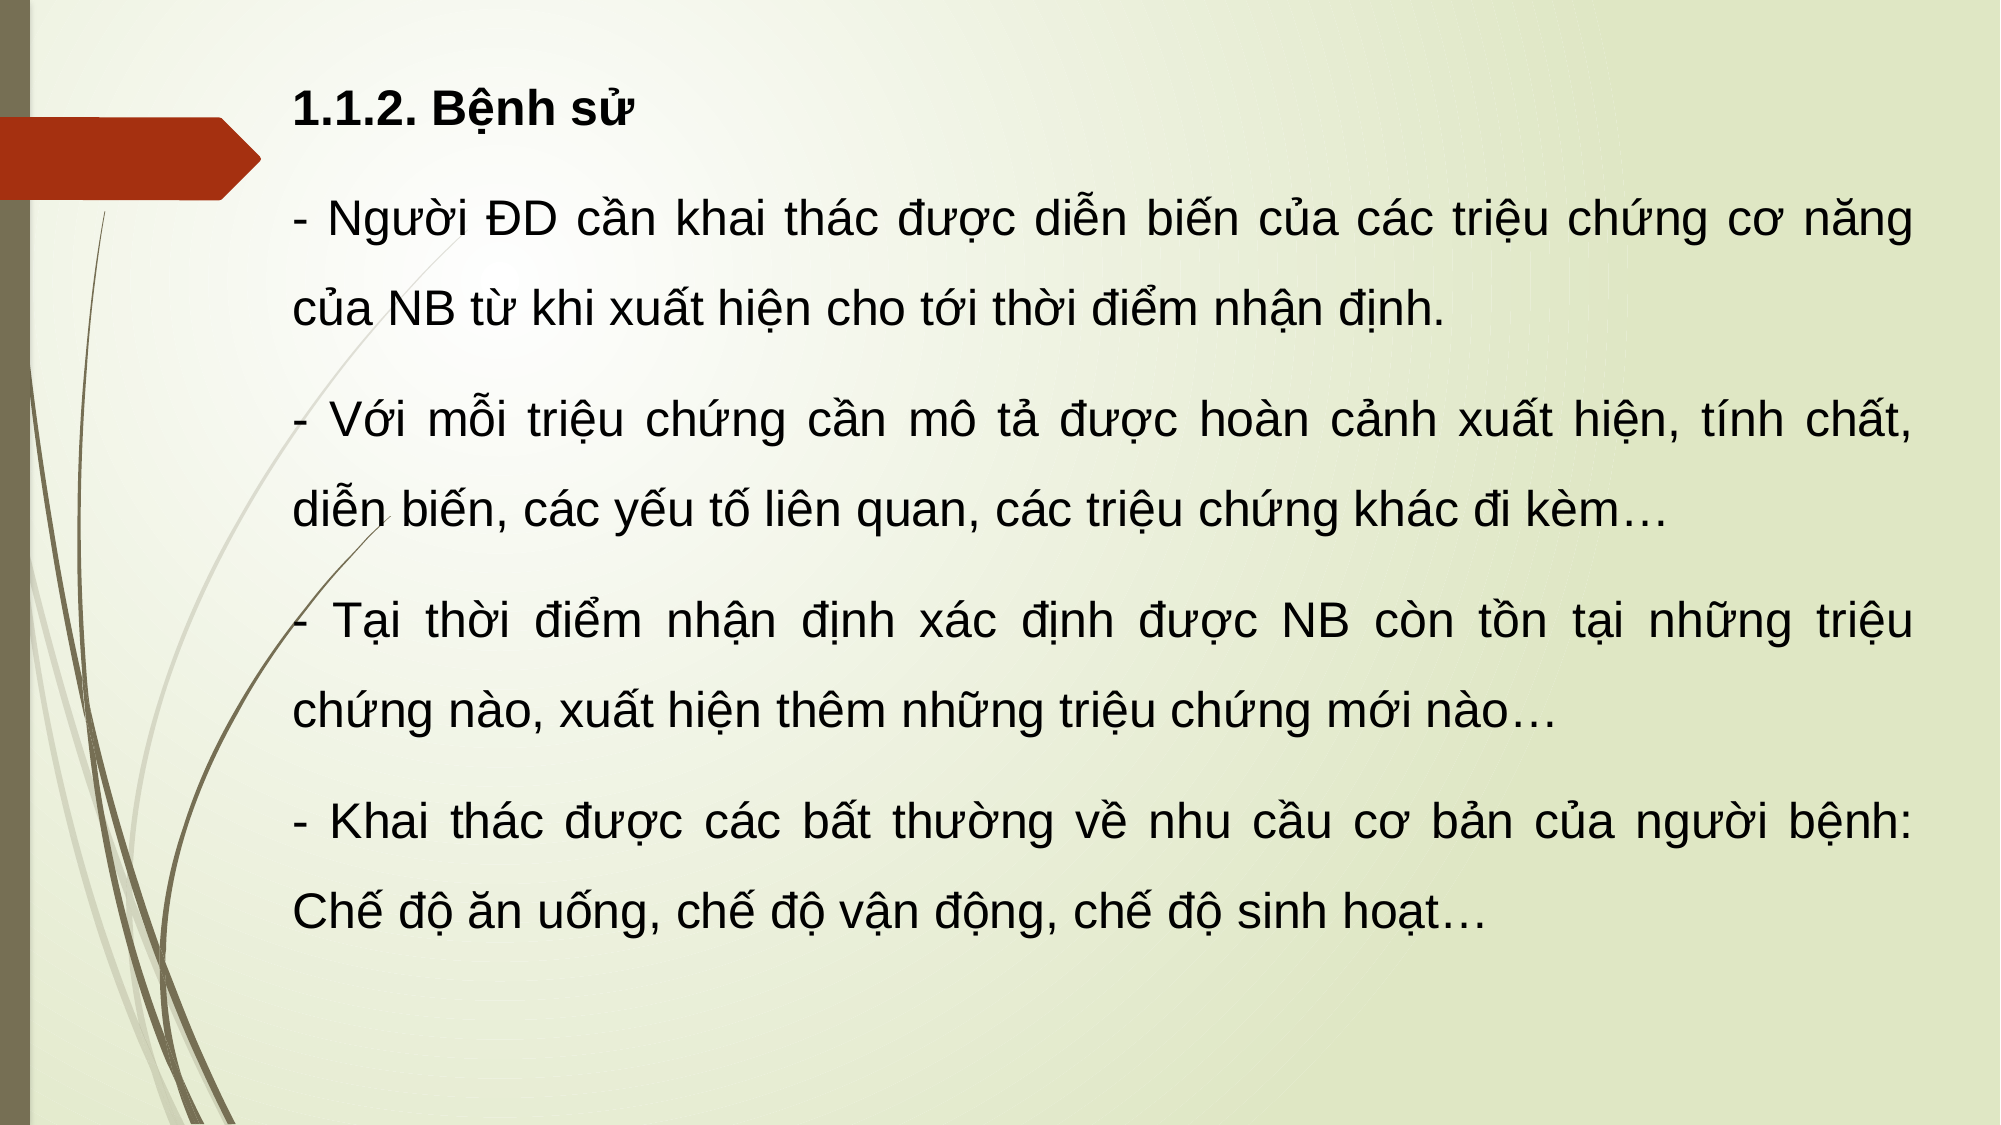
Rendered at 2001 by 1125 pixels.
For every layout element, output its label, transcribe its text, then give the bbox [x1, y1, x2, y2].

list 1.1.2. Bệnh sử - Người ĐD cần khai thác được diễn biến của các triệu chứng cơ năng của NB từ khi xuất hiện cho tới thời điểm nhận định. - Với mỗi triệu chứng cần mô tả được hoàn cảnh xuất hiện, tính chất, diễn biến, các yếu tố liên quan, các triệu chứng khác đi kèm… - Tại thời điểm nhận định xác định được NB còn tồn tại những triệu chứng nào, xuất hiện thêm những triệu chứng mới nào… - Khai thác được các bất thường về nhu cầu cơ bản của người bệnh: Chế độ ăn uống, chế độ vận động, chế độ sinh hoạt… [277, 37, 1931, 1066]
